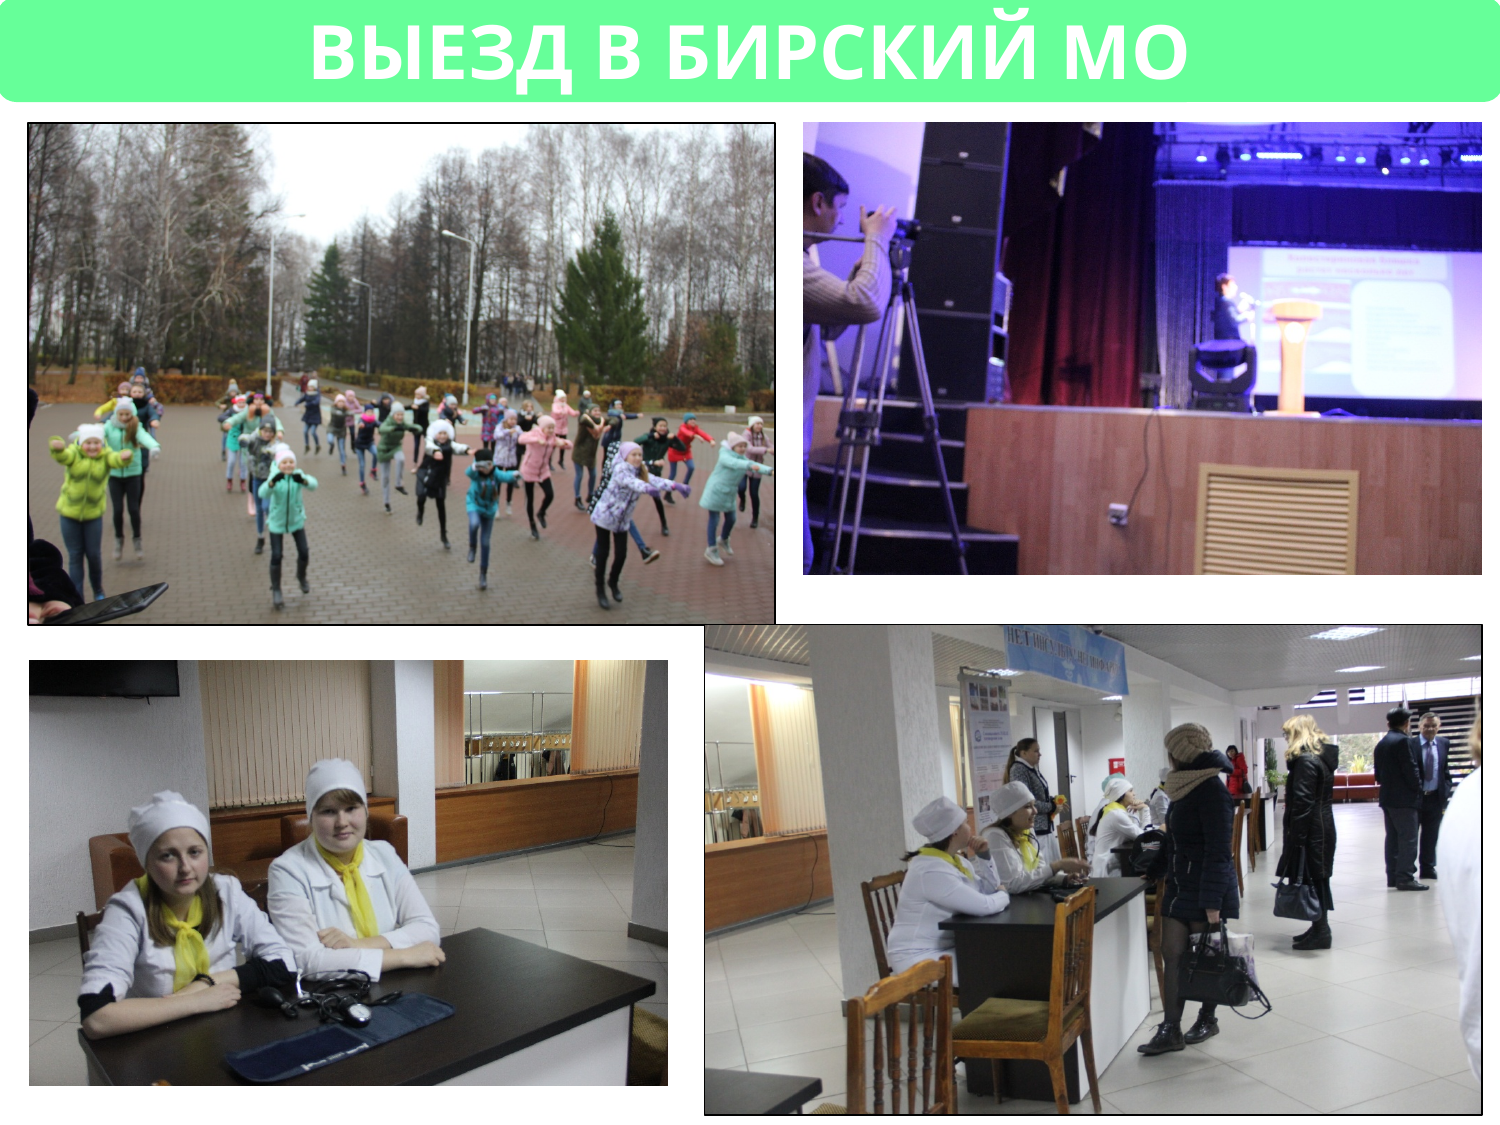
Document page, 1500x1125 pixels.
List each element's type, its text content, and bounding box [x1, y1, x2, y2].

picture [29, 123, 1482, 1115]
text_box Выезд в бирский мО [0, 0, 1500, 102]
picture [29, 660, 668, 1087]
picture [803, 122, 1482, 575]
